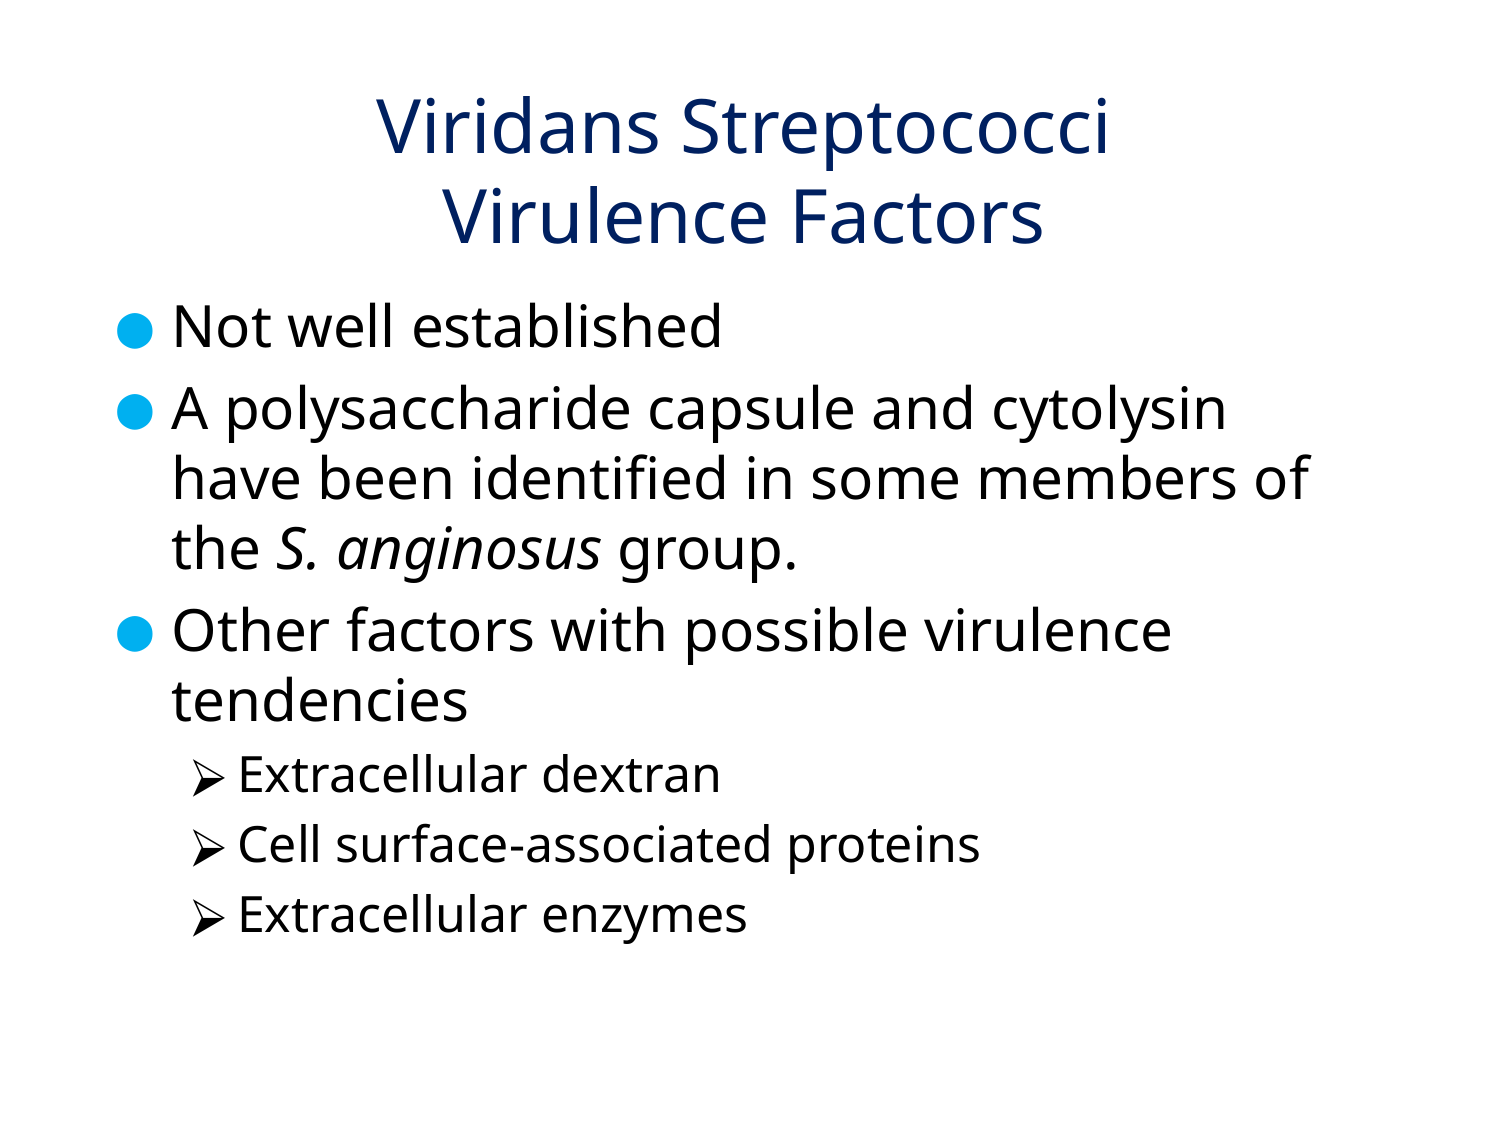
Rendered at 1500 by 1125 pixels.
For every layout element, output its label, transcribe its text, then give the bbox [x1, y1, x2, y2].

list Not well established A polysaccharide capsule and cytolysin have been identified in some members of the S. anginosus group. Other factors with possible virulence tendencies Extracellular dextran Cell surface-associated proteins Extracellular enzymes [107, 280, 1383, 1081]
title Viridans Streptococci Virulence Factors [107, 12, 1383, 280]
